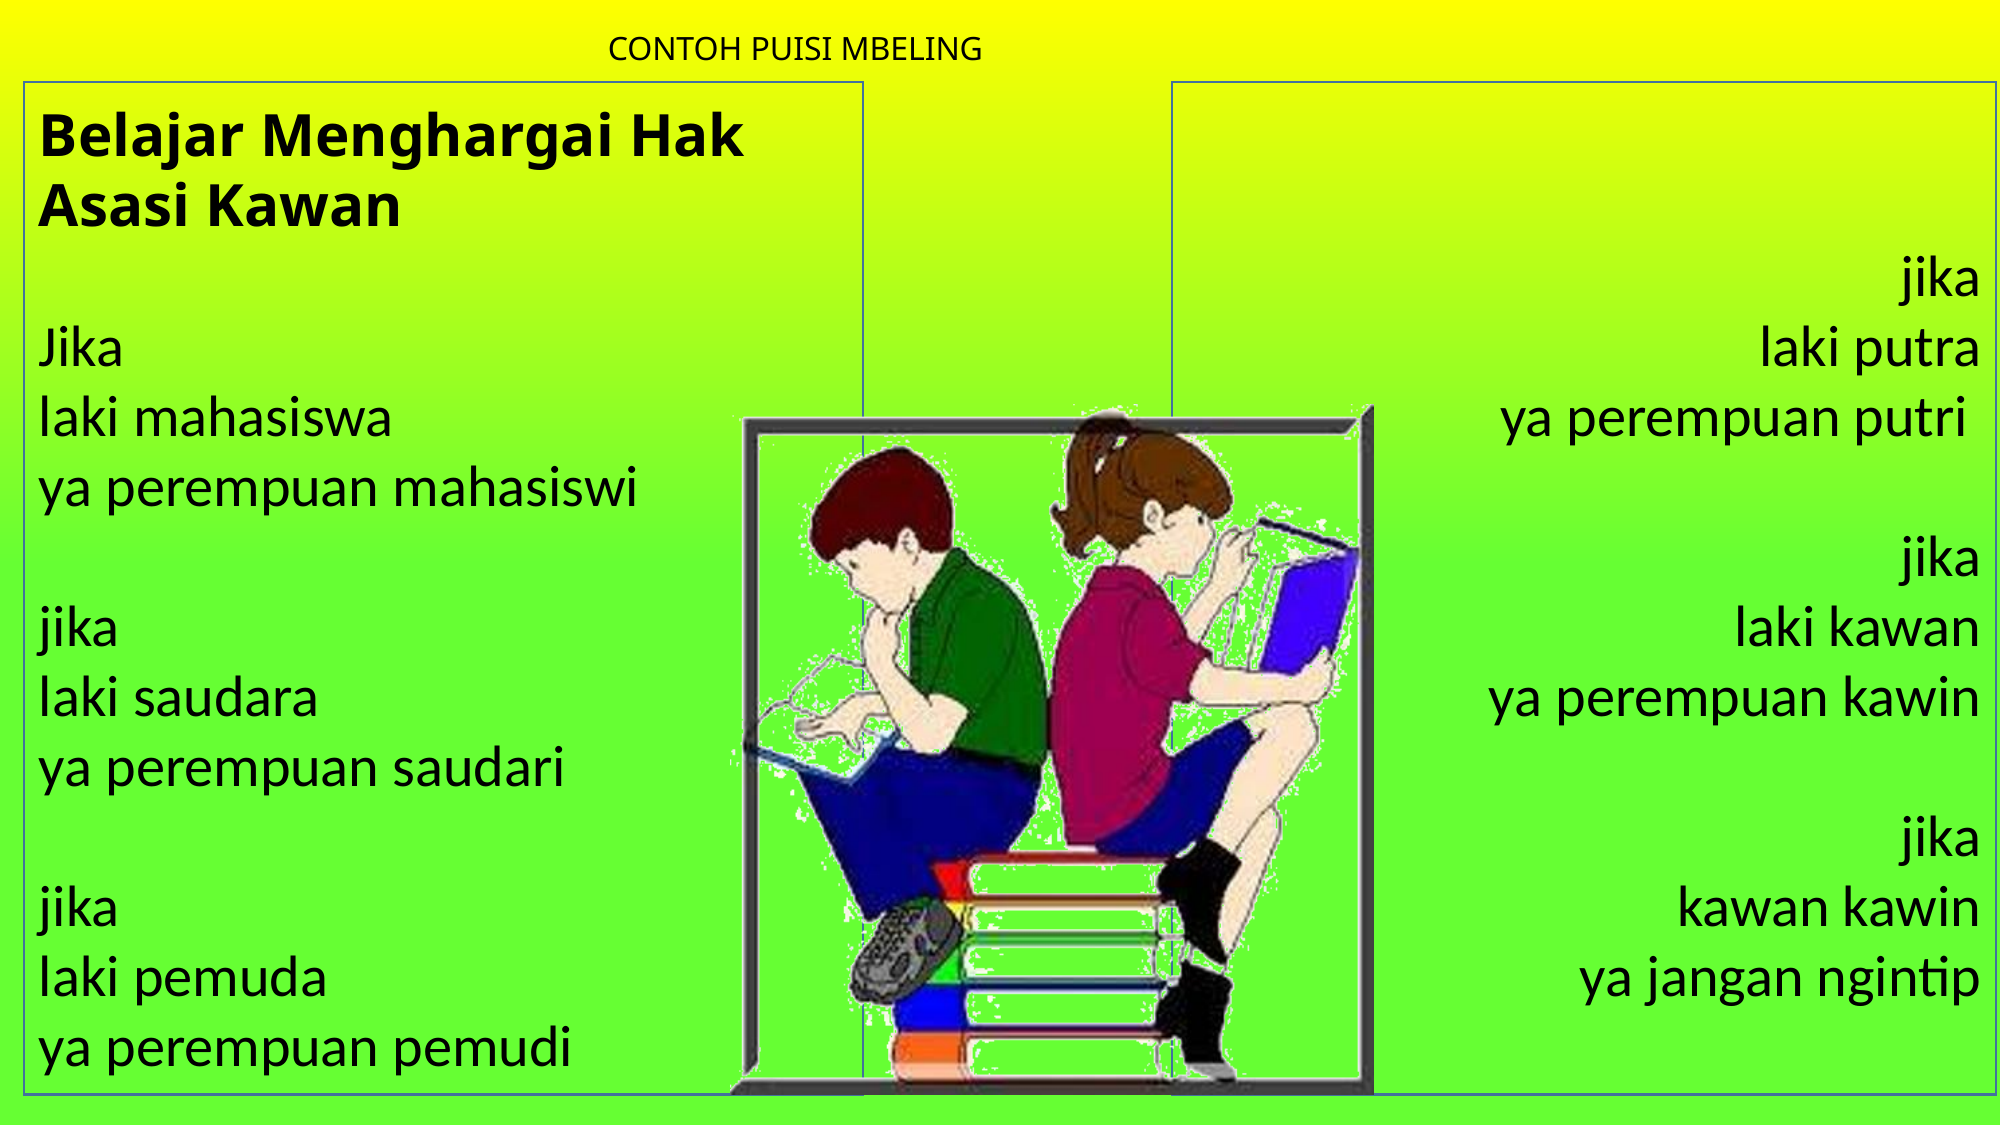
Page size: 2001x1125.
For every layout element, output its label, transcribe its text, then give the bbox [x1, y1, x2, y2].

text_box jika laki putra ya perempuan putri jika laki kawan ya perempuan kawin jika kawan kawin ya jangan ngintip [1171, 81, 1997, 1096]
title CONTOH PUISI MBELING [592, 24, 1943, 75]
picture [730, 404, 1374, 1095]
text_box Belajar Menghargai Hak Asasi Kawan Jika laki mahasiswa ya perempuan mahasiswi jika laki saudara ya perempuan saudari jika laki pemuda ya perempuan pemudi [23, 81, 864, 1096]
